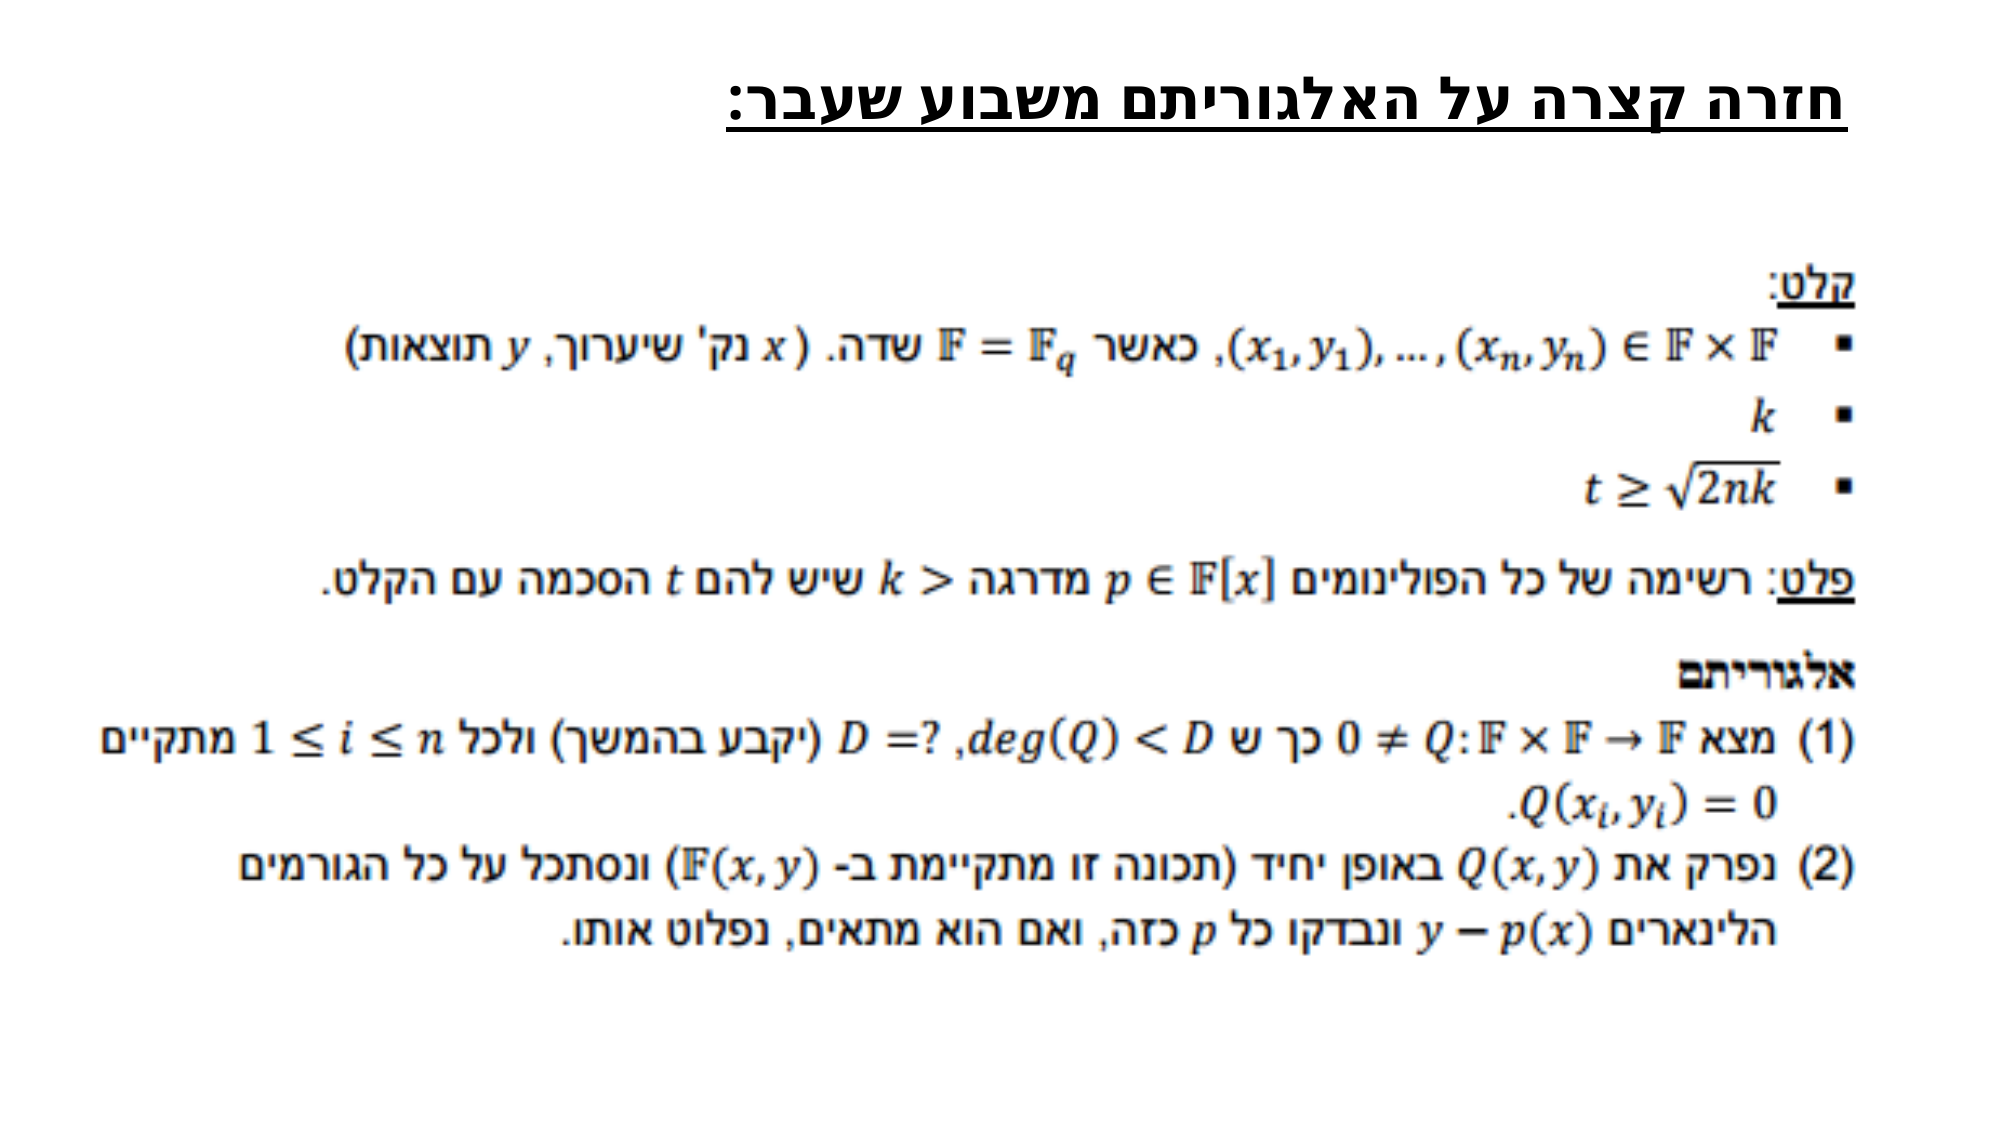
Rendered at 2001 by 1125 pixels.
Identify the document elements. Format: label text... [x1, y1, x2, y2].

title חזרה קצרה על האלגוריתם משבוע שעבר: [137, 59, 1863, 141]
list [0, 261, 1895, 985]
